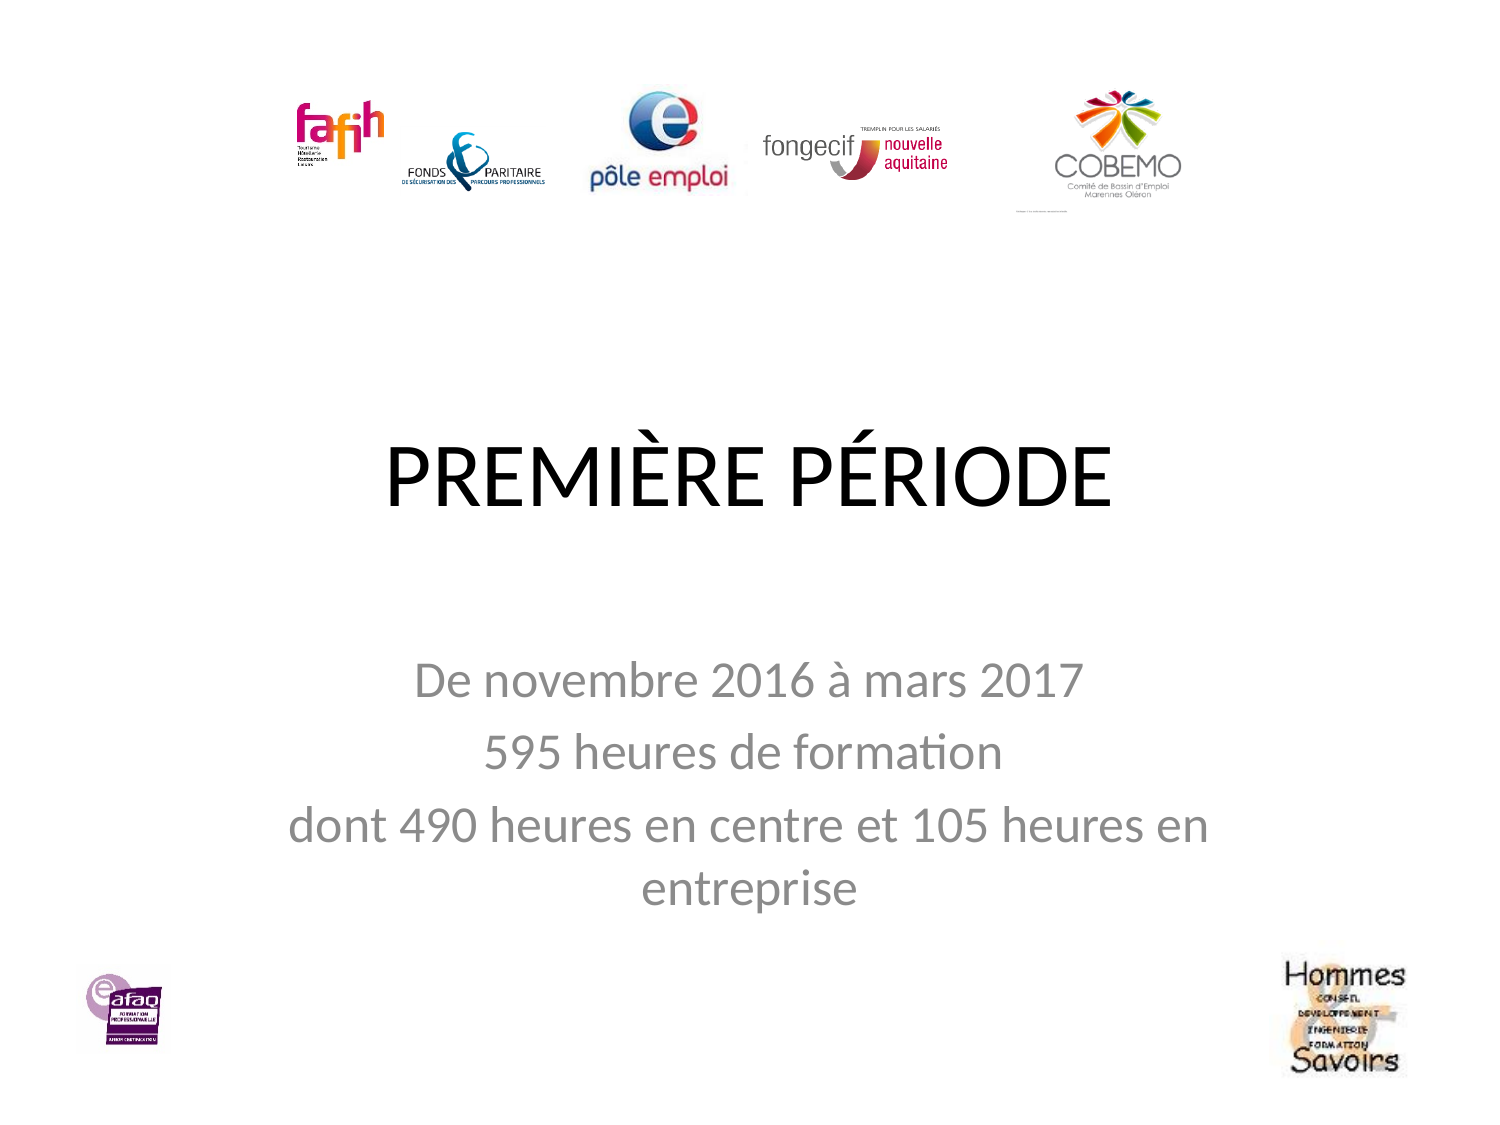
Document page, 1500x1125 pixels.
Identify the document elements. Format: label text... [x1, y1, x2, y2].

subtitle De novembre 2016 à mars 2017 595 heures de formation dont 490 heures en centre et 105 heures en entreprise [225, 637, 1275, 925]
picture [1269, 940, 1420, 1090]
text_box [297, 73, 1222, 213]
title PREMIÈRE PÉRIODE [112, 349, 1388, 591]
picture [76, 963, 171, 1054]
